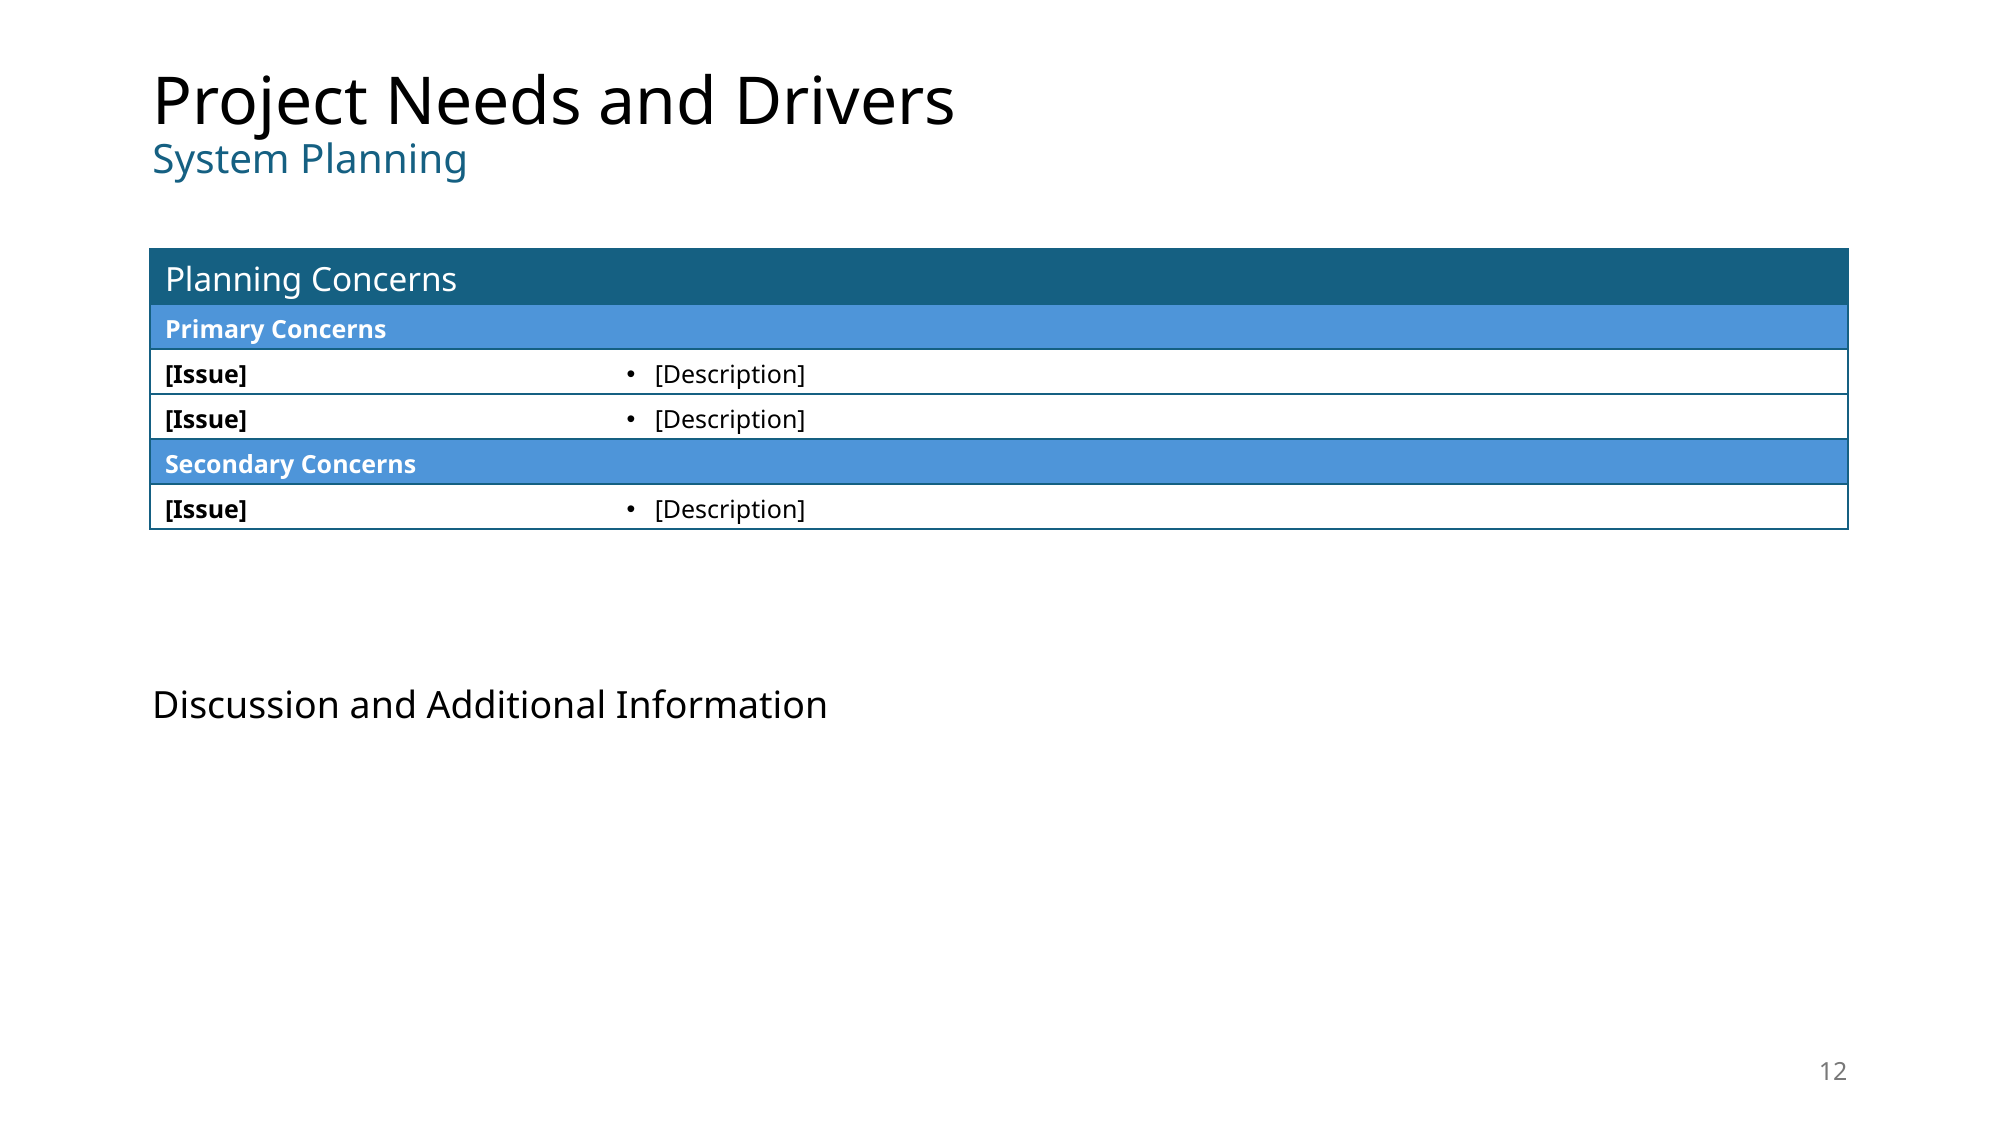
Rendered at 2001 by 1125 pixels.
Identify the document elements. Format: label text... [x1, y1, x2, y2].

table_cell [Description] [612, 408, 1847, 456]
table_cell Primary Concerns [151, 310, 612, 357]
title Project Needs and Drivers System Planning [137, 59, 1863, 191]
table_header Planning Concerns [151, 250, 1847, 308]
table_cell Secondary Concerns [151, 457, 612, 505]
table_cell [Description] [612, 506, 1847, 554]
table_cell [Issue] [151, 506, 612, 554]
text_box Discussion and Additional Information [137, 673, 1796, 734]
table_cell [612, 457, 1847, 505]
table_cell [Description] [612, 359, 1847, 406]
table_cell [Issue] [151, 359, 612, 406]
slide_number 12 [1412, 1042, 1863, 1103]
table_cell [612, 310, 1847, 357]
table_cell [Issue] [151, 408, 612, 456]
